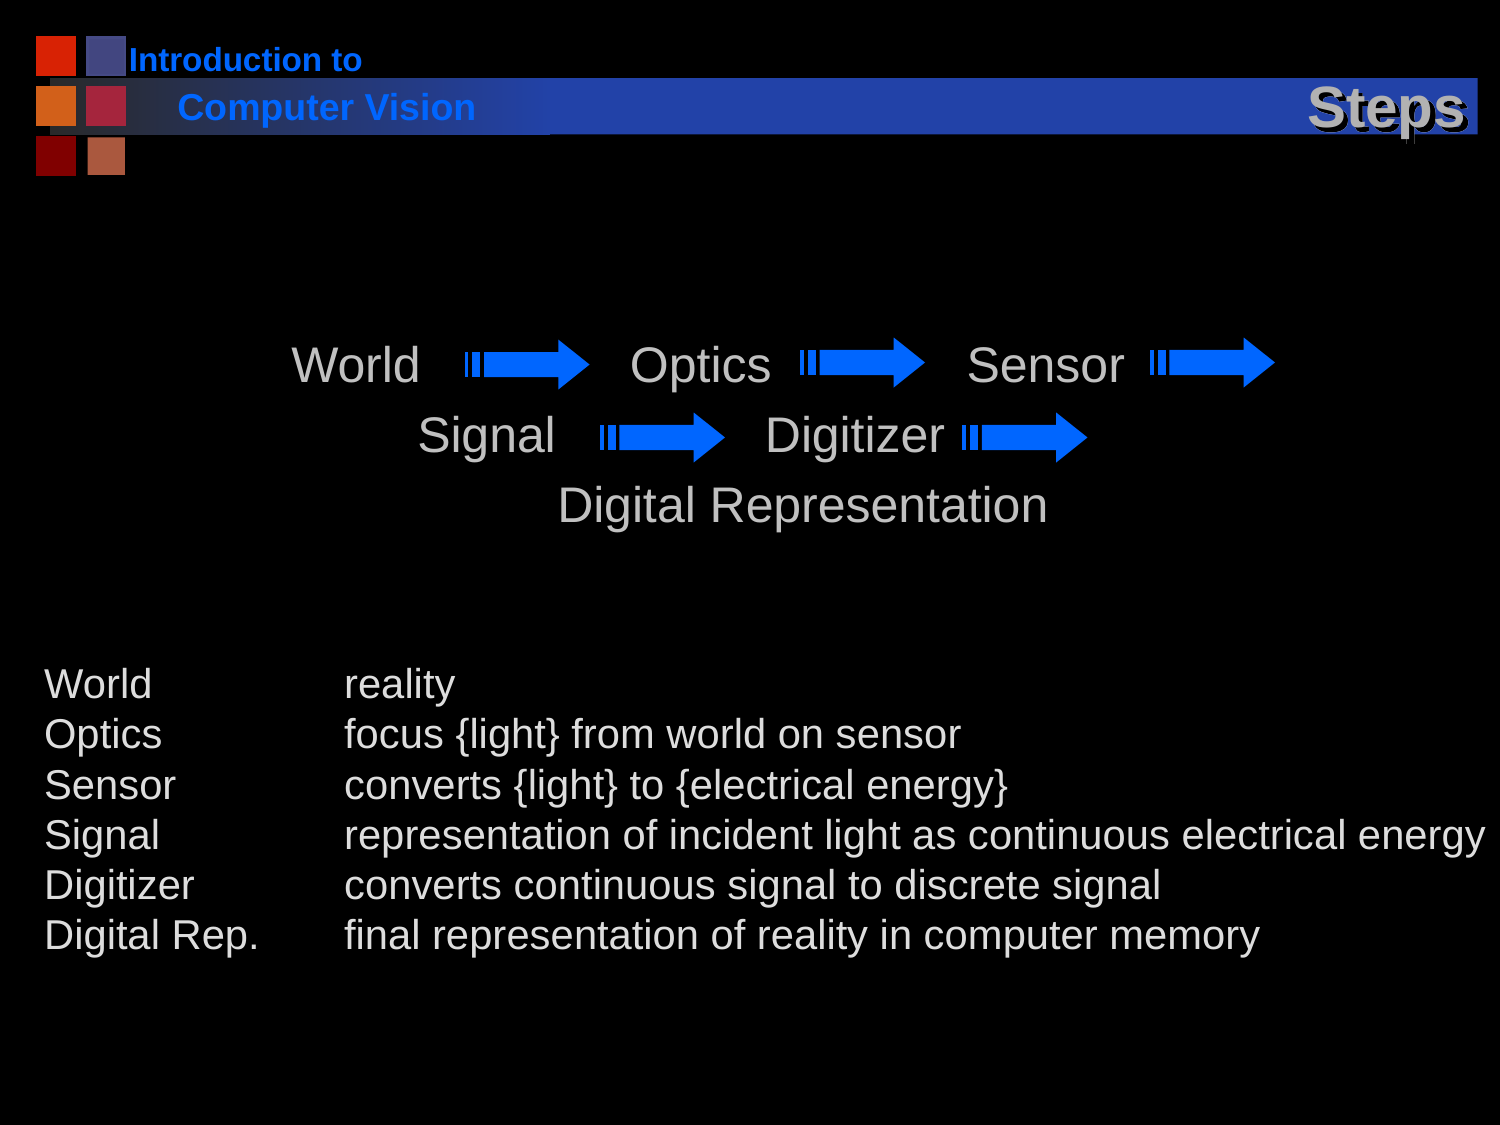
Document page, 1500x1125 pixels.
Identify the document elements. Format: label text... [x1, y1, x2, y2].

text_box [600, 424, 604, 451]
text_box World reality Optics focus {light} from world on sensor Sensor converts {light} to {electrical energy} Signal representation of incident light as continuous electrical energy Digitizer converts continuous signal to discrete signal Digital Rep. final representation of reality in computer memory [29, 649, 1500, 965]
text_box [800, 349, 804, 376]
text_box [484, 339, 590, 390]
text_box [970, 424, 979, 451]
text_box [1169, 337, 1276, 388]
text_box [1149, 349, 1154, 376]
text_box [607, 424, 616, 451]
list World Optics Sensor Signal Digitizer Digital Representation [261, 324, 1301, 563]
text_box [1157, 349, 1166, 376]
text_box [981, 412, 1088, 463]
text_box [807, 349, 816, 376]
text_box [619, 412, 726, 463]
text_box [819, 337, 926, 388]
text_box [472, 352, 481, 378]
title Steps [1272, 46, 1500, 148]
text_box [962, 424, 967, 451]
text_box [464, 352, 469, 378]
